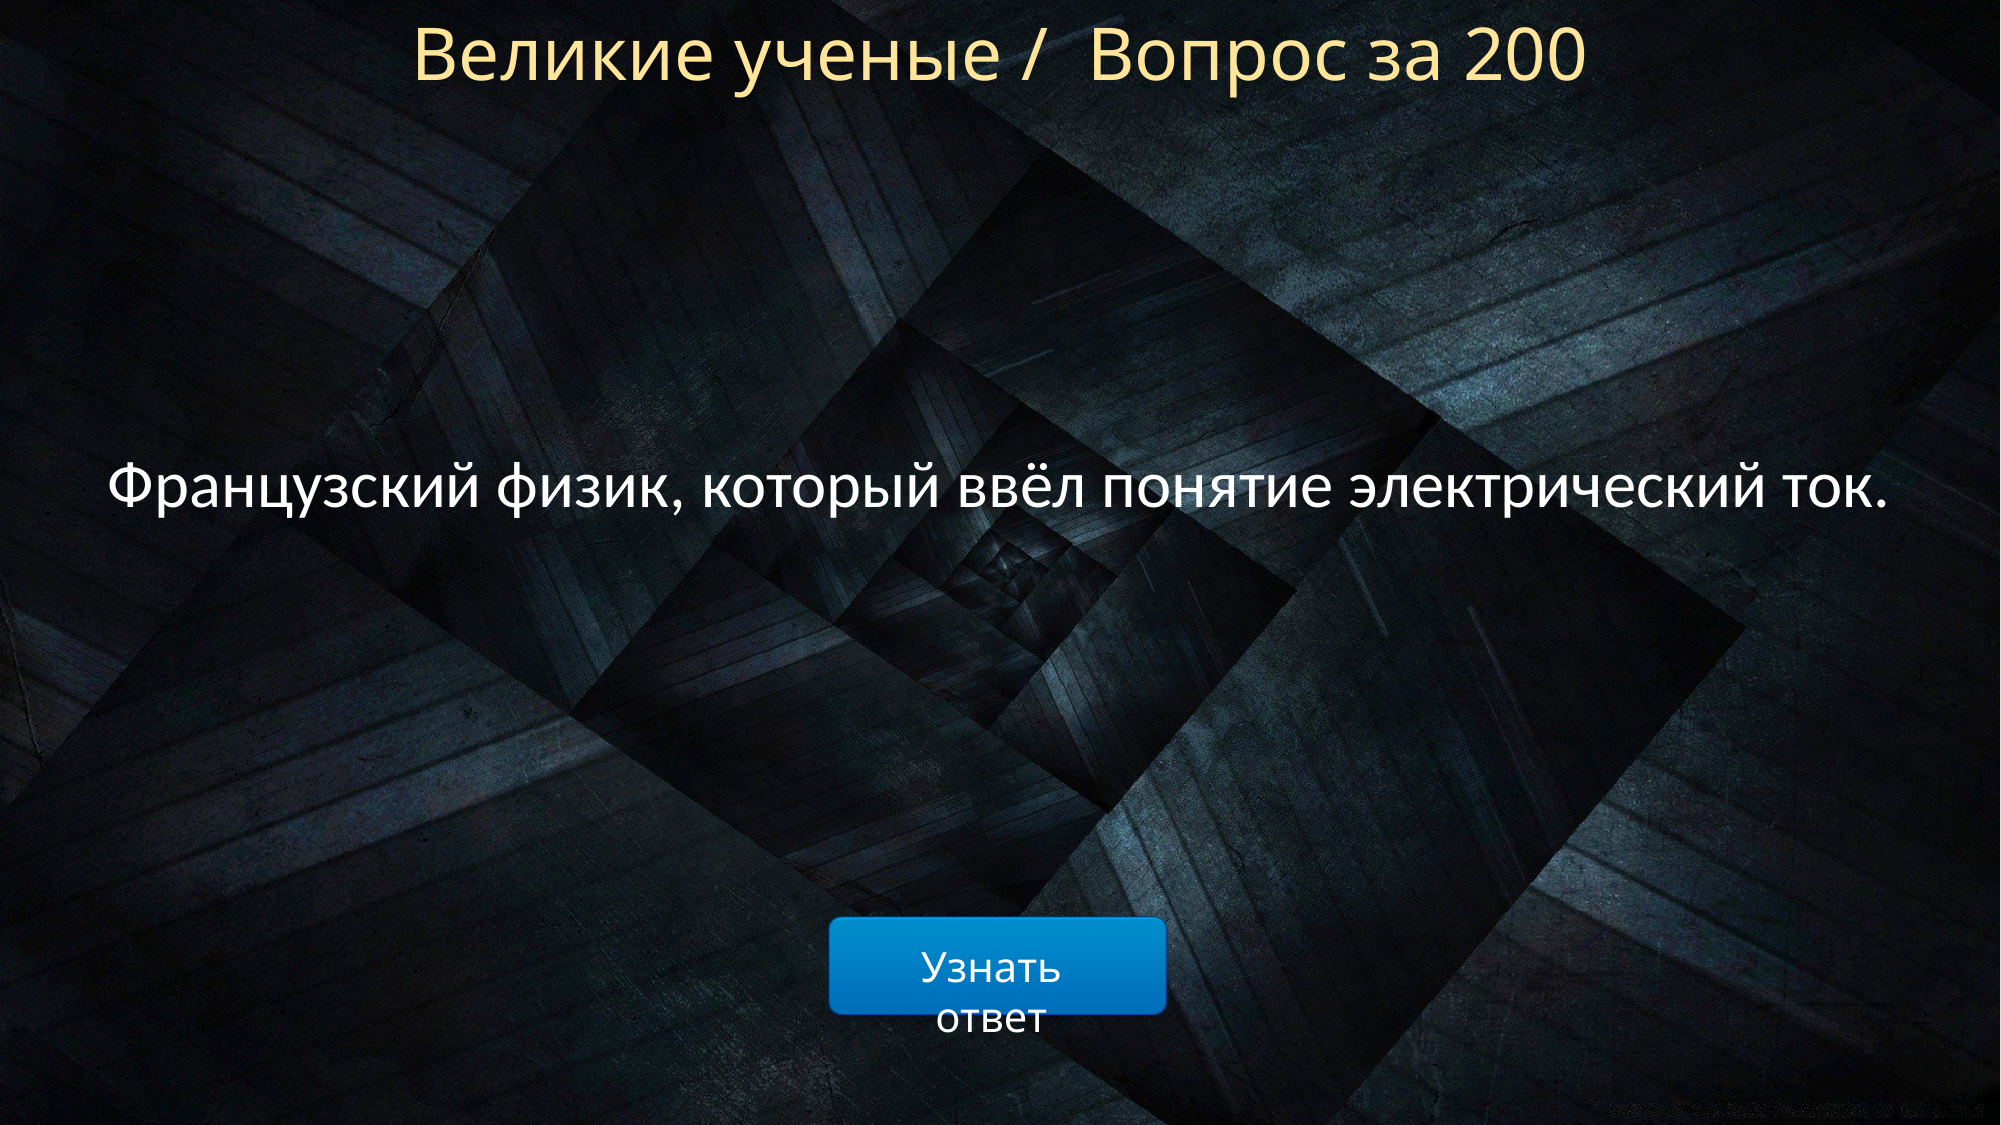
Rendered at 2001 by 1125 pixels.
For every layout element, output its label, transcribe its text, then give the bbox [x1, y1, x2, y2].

text_box Французский физик, который ввёл понятие электрический ток. [0, 433, 2000, 528]
text_box Великие ученые / Вопрос за 200 [0, 0, 2000, 103]
text_box Узнать ответ [852, 1043, 1130, 1049]
picture [0, 0, 2001, 1125]
